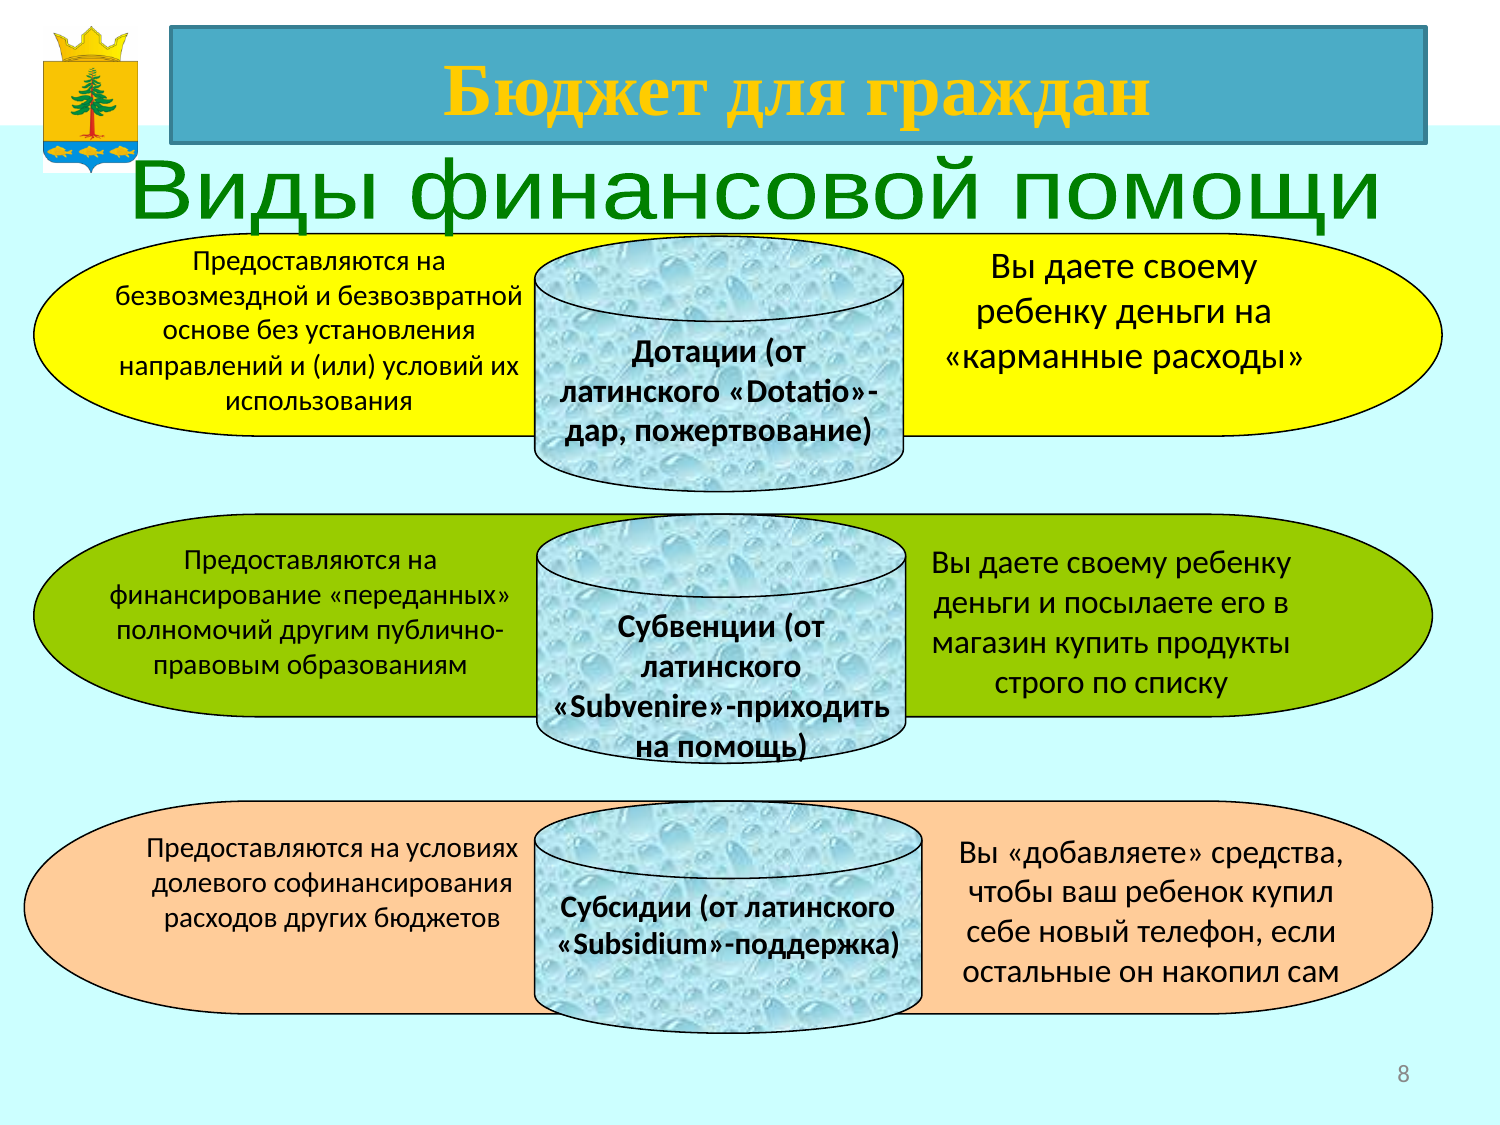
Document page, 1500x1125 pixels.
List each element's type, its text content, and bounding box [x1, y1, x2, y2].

picture [80, 147, 103, 156]
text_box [0, 125, 1500, 1125]
picture [43, 154, 138, 174]
picture [43, 25, 138, 141]
picture [49, 147, 71, 157]
picture [111, 147, 133, 156]
text_box Бюджет для граждан [169, 25, 1427, 123]
